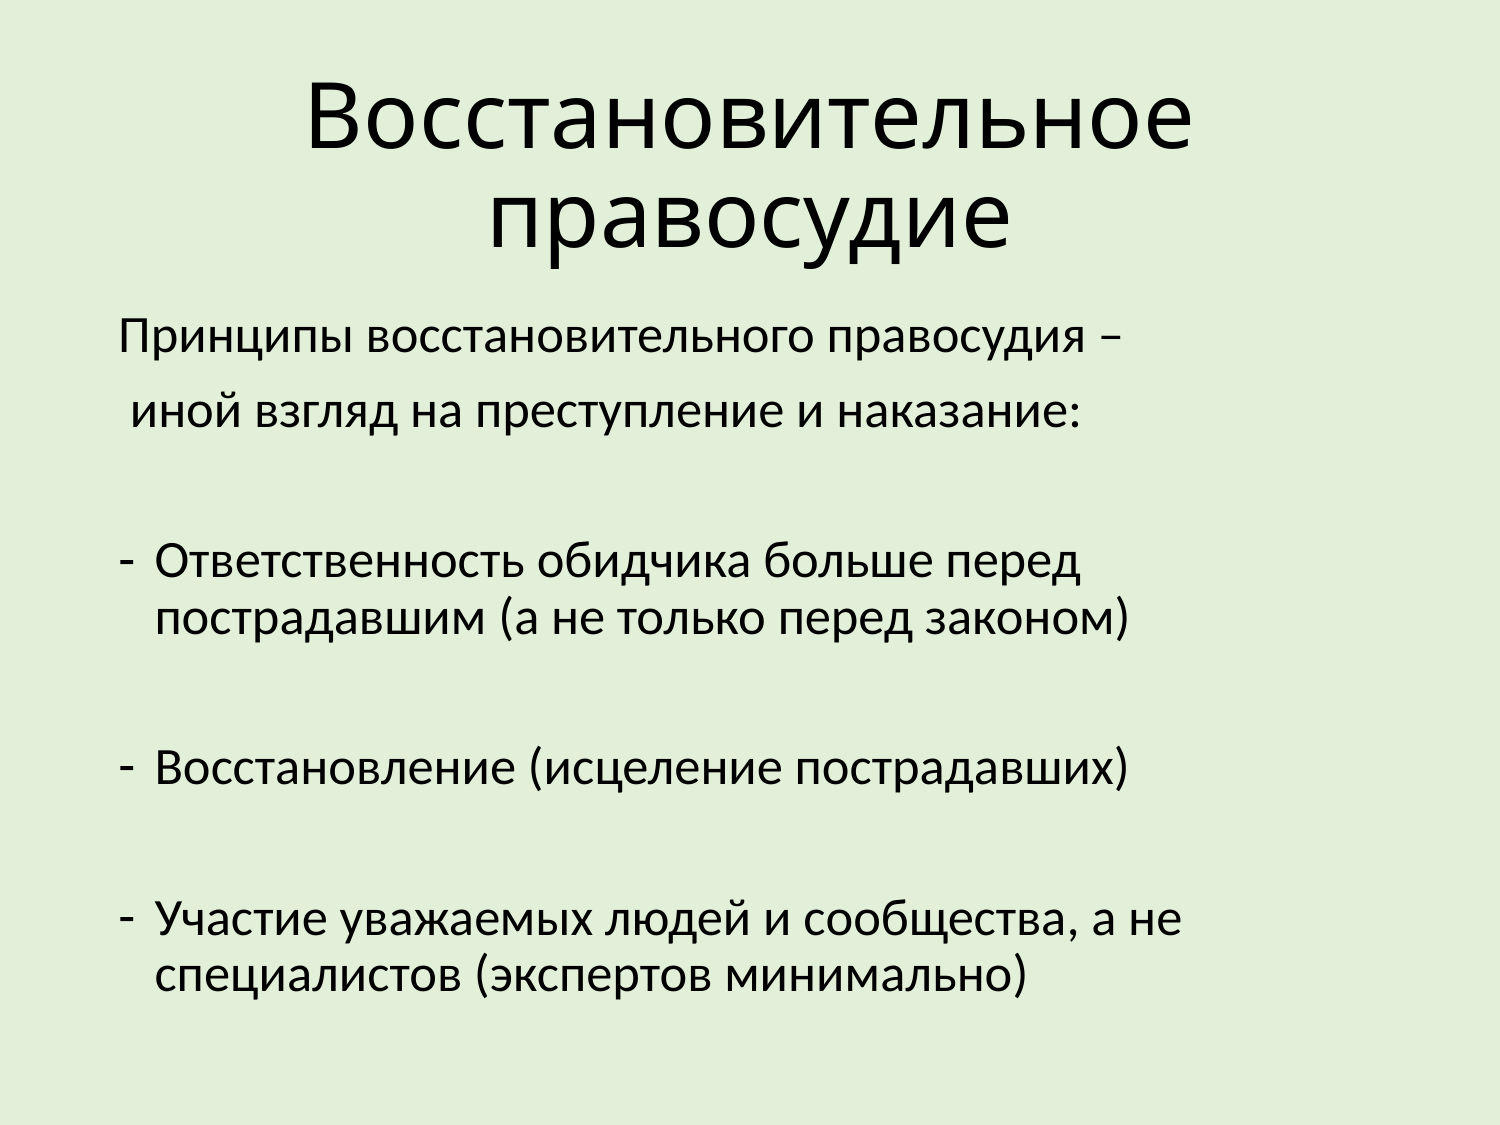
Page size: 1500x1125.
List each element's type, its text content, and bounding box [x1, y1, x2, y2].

list Принципы восстановительного правосудия – иной взгляд на преступление и наказание: Ответственность обидчика больше перед пострадавшим (а не только перед законом) Восстановление (исцеление пострадавших) Участие уважаемых людей и сообщества, а не специалистов (экспертов минимально) [103, 299, 1397, 1014]
title Восстановительное правосудие [103, 59, 1397, 278]
